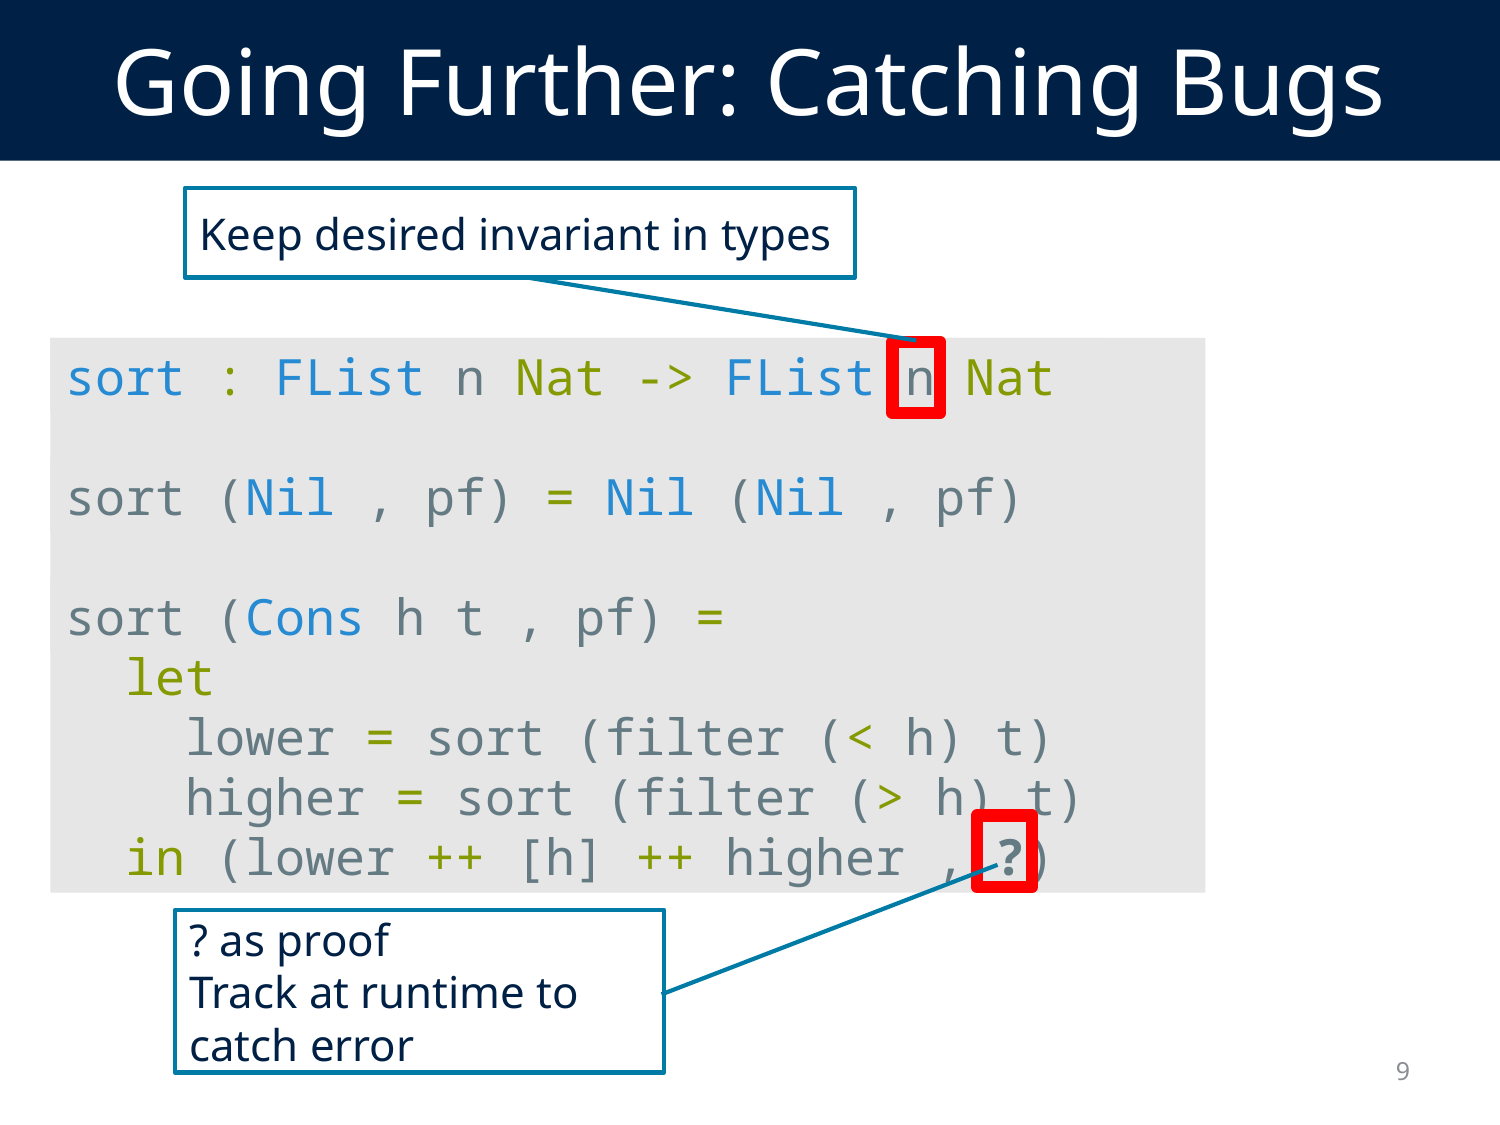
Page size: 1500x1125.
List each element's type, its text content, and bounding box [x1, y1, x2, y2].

text_box Keep desired invariant in types [183, 186, 917, 343]
text_box [891, 340, 942, 415]
text_box [975, 814, 1034, 889]
title Going Further: Catching Bugs [0, 0, 1500, 161]
text_box sort (Cons h t , pf) = [50, 577, 1107, 653]
text_box sort : List Nat -> List Nat sort Nil = Nil sort (Cons h t) = let lower = sort (filter (< h) t) higher = sort (filter (> h) t) in (lower ++ [h] ++ higher , ?) [50, 337, 1206, 893]
slide_number 9 [1074, 1042, 1425, 1103]
text_box sort (Nil , pf) = Nil (Nil , pf) [50, 457, 1107, 533]
text_box sort : FList n Nat -> FList n Nat [915, 337, 1107, 413]
text_box ? as proof Track at runtime to catch error [173, 862, 999, 1075]
text_box sort : FList n Nat -> FList n Nat [50, 337, 894, 413]
